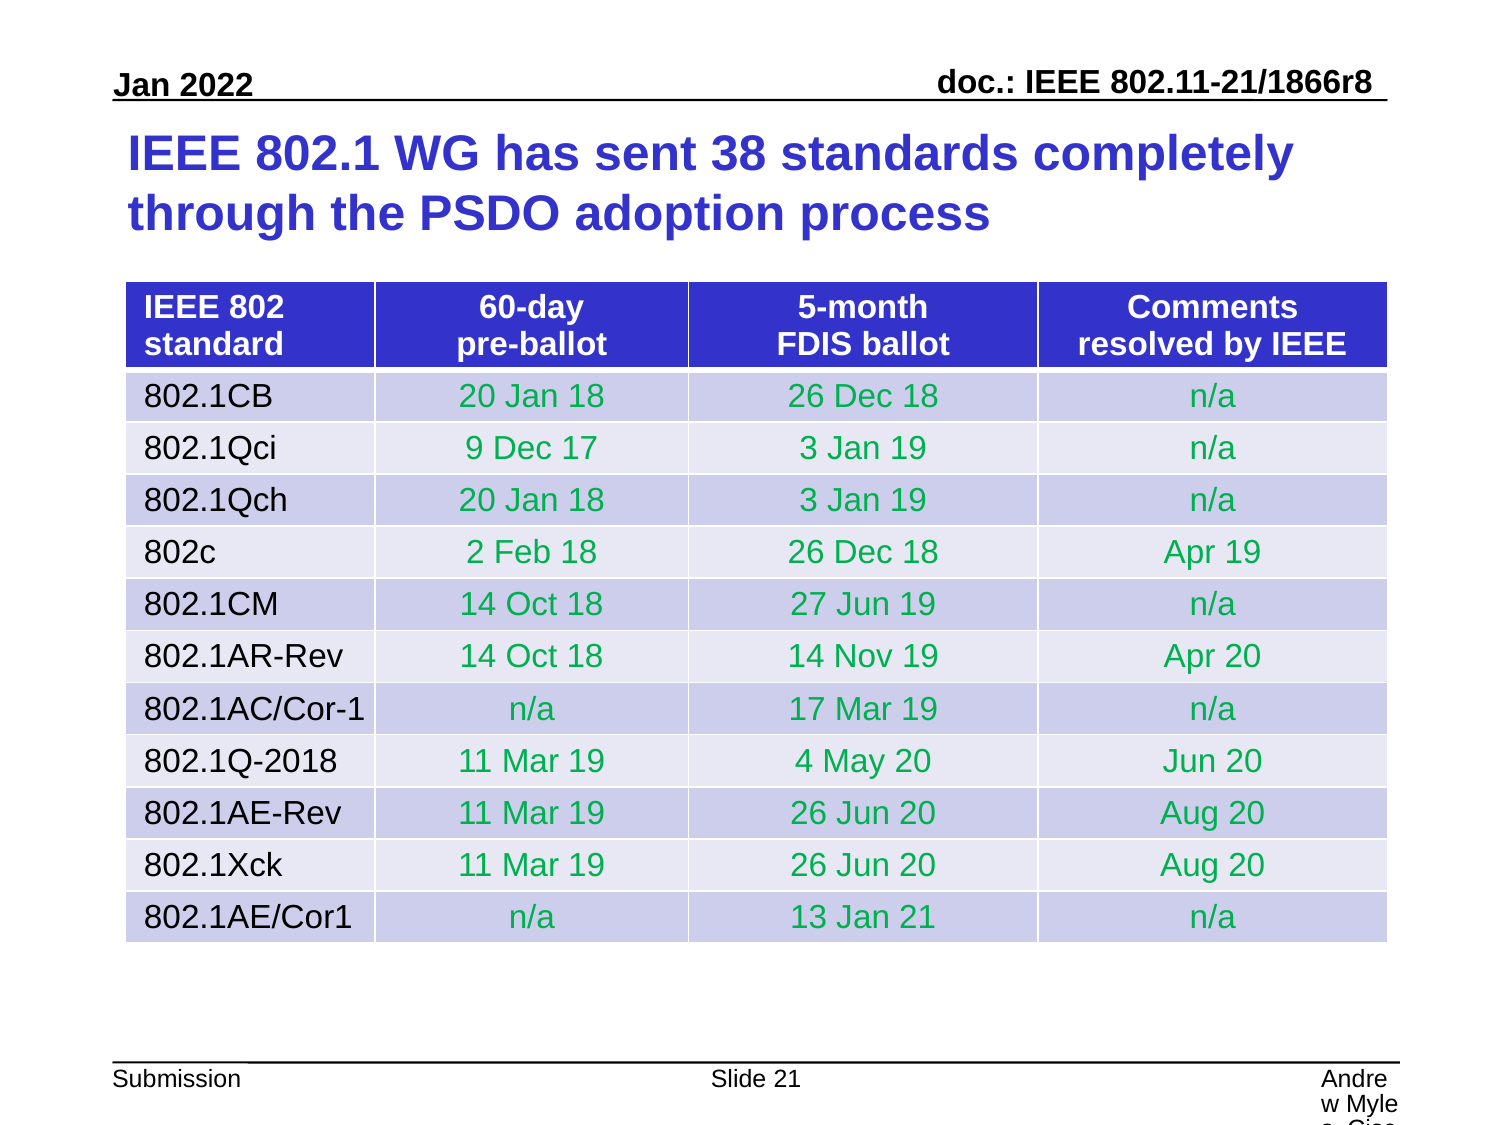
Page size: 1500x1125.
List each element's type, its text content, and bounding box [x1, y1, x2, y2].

table_cell 26 Dec 18 [689, 373, 1037, 421]
table_cell 13 Jan 21 [689, 892, 1037, 942]
table_cell 20 Jan 18 [376, 373, 688, 421]
table_cell 14 Oct 18 [376, 579, 688, 630]
table_cell n/a [1039, 423, 1387, 473]
table_cell Jun 20 [1039, 735, 1387, 786]
table_cell 14 Nov 19 [689, 631, 1037, 682]
table_cell 4 May 20 [689, 735, 1037, 786]
table_cell n/a [376, 892, 688, 942]
table_cell 3 Jan 19 [689, 475, 1037, 525]
table_cell n/a [376, 683, 688, 734]
table_cell 20 Jan 18 [376, 475, 688, 525]
table_cell n/a [1039, 892, 1387, 942]
table_cell 14 Oct 18 [376, 631, 688, 682]
table_cell 802.1CB [126, 373, 374, 421]
table_cell 802c [126, 527, 374, 577]
table_header IEEE 802 standard [126, 282, 374, 367]
table_cell Aug 20 [1039, 840, 1387, 890]
table_cell Apr 20 [1039, 631, 1387, 682]
table_cell 11 Mar 19 [376, 788, 688, 838]
table_cell n/a [1039, 683, 1387, 734]
table_cell 11 Mar 19 [376, 840, 688, 890]
table_cell 802.1AC/Cor-1 [126, 683, 374, 734]
table_cell Aug 20 [1039, 788, 1387, 838]
table_cell 2 Feb 18 [376, 527, 688, 577]
table_cell 26 Jun 20 [689, 840, 1037, 890]
table_cell 26 Jun 20 [689, 788, 1037, 838]
table_cell 27 Jun 19 [689, 579, 1037, 630]
table_cell 802.1AE/Cor1 [126, 892, 374, 942]
table_cell n/a [1039, 579, 1387, 630]
table_cell n/a [1039, 373, 1387, 421]
table_cell 802.1Xck [126, 840, 374, 890]
table_header 60-day pre-ballot [376, 282, 688, 367]
table_cell Apr 19 [1039, 527, 1387, 577]
table_cell 802.1CM [126, 579, 374, 630]
table_cell 9 Dec 17 [376, 423, 688, 473]
table_cell 802.1Qci [126, 423, 374, 473]
title IEEE 802.1 WG has sent 38 standards completely through the PSDO adoption process [112, 112, 1388, 288]
table_cell n/a [1039, 475, 1387, 525]
table_header 5-month FDIS ballot [689, 282, 1037, 367]
table_header Comments resolved by IEEE [1039, 282, 1387, 367]
table_cell 26 Dec 18 [689, 527, 1037, 577]
table_cell 802.1Q-2018 [126, 735, 374, 786]
table_cell 3 Jan 19 [689, 423, 1037, 473]
slide_number Slide 21 [709, 1061, 803, 1093]
table_cell 17 Mar 19 [689, 683, 1037, 734]
footer Andrew Myles, Cisco [1320, 1061, 1402, 1093]
table_cell 11 Mar 19 [376, 735, 688, 786]
table_cell 802.1Qch [126, 475, 374, 525]
table_cell 802.1AR-Rev [126, 631, 374, 682]
table_cell 802.1AE-Rev [126, 788, 374, 838]
